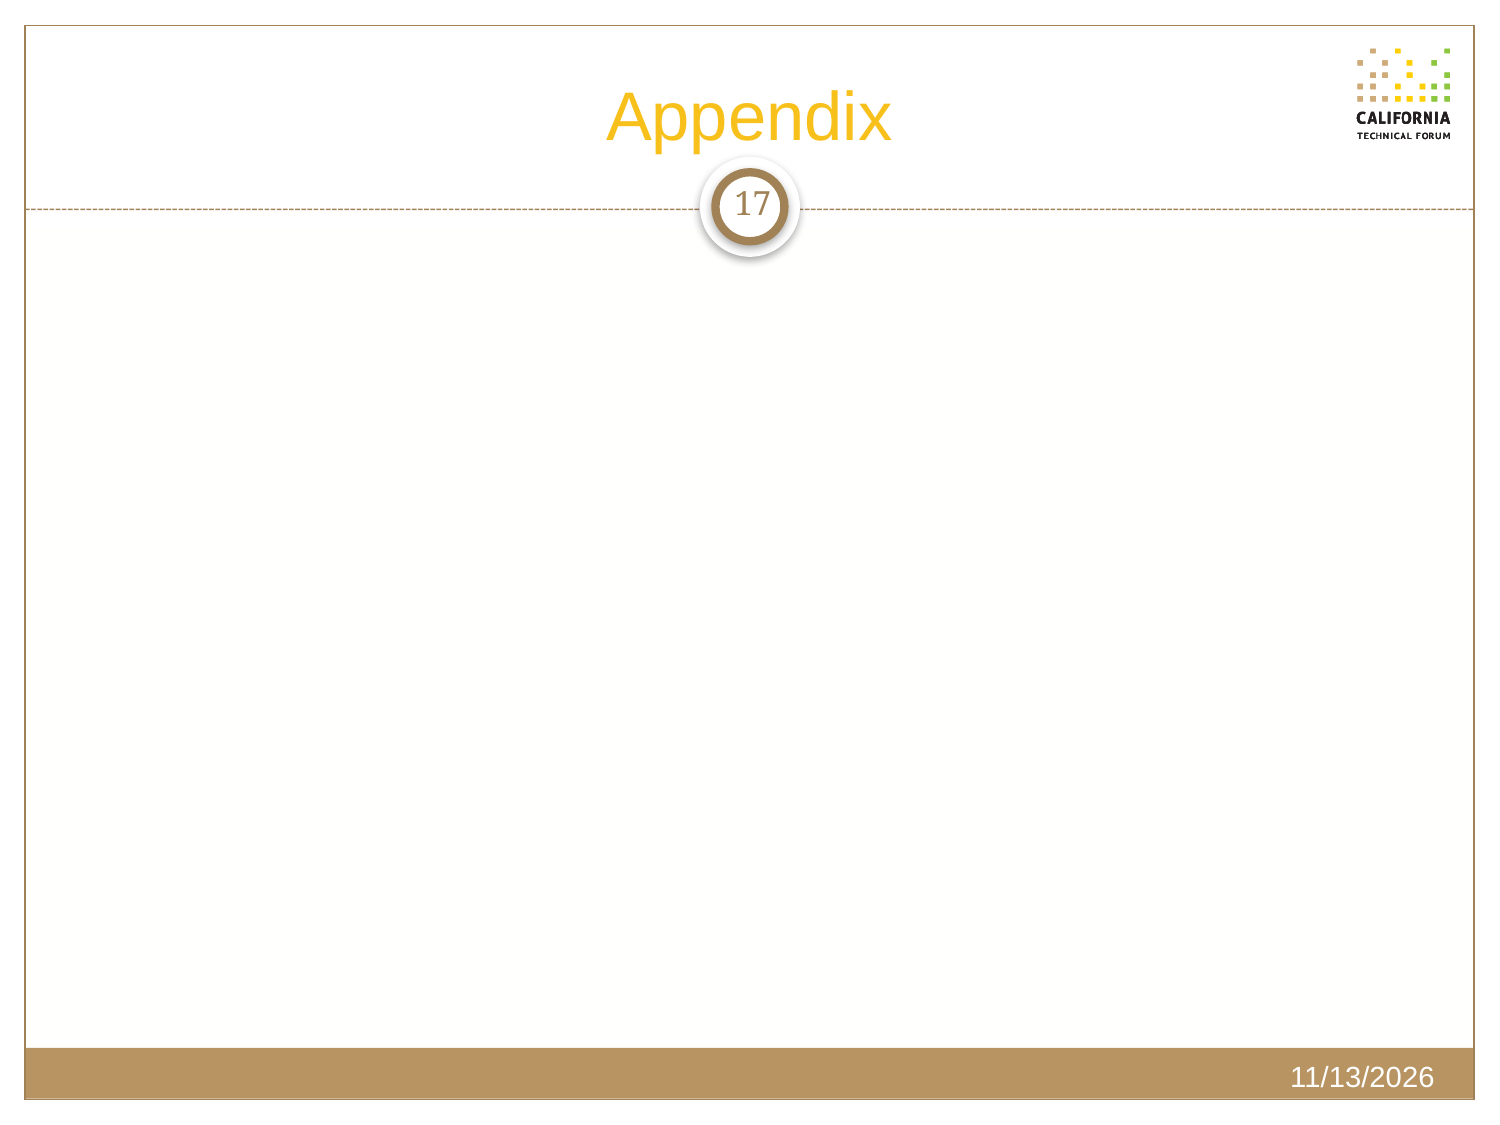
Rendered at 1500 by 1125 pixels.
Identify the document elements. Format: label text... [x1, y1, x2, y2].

picture [1299, 24, 1500, 163]
slide_number 17 [715, 168, 791, 241]
title Appendix [49, 37, 1450, 162]
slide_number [950, 1050, 1450, 1111]
